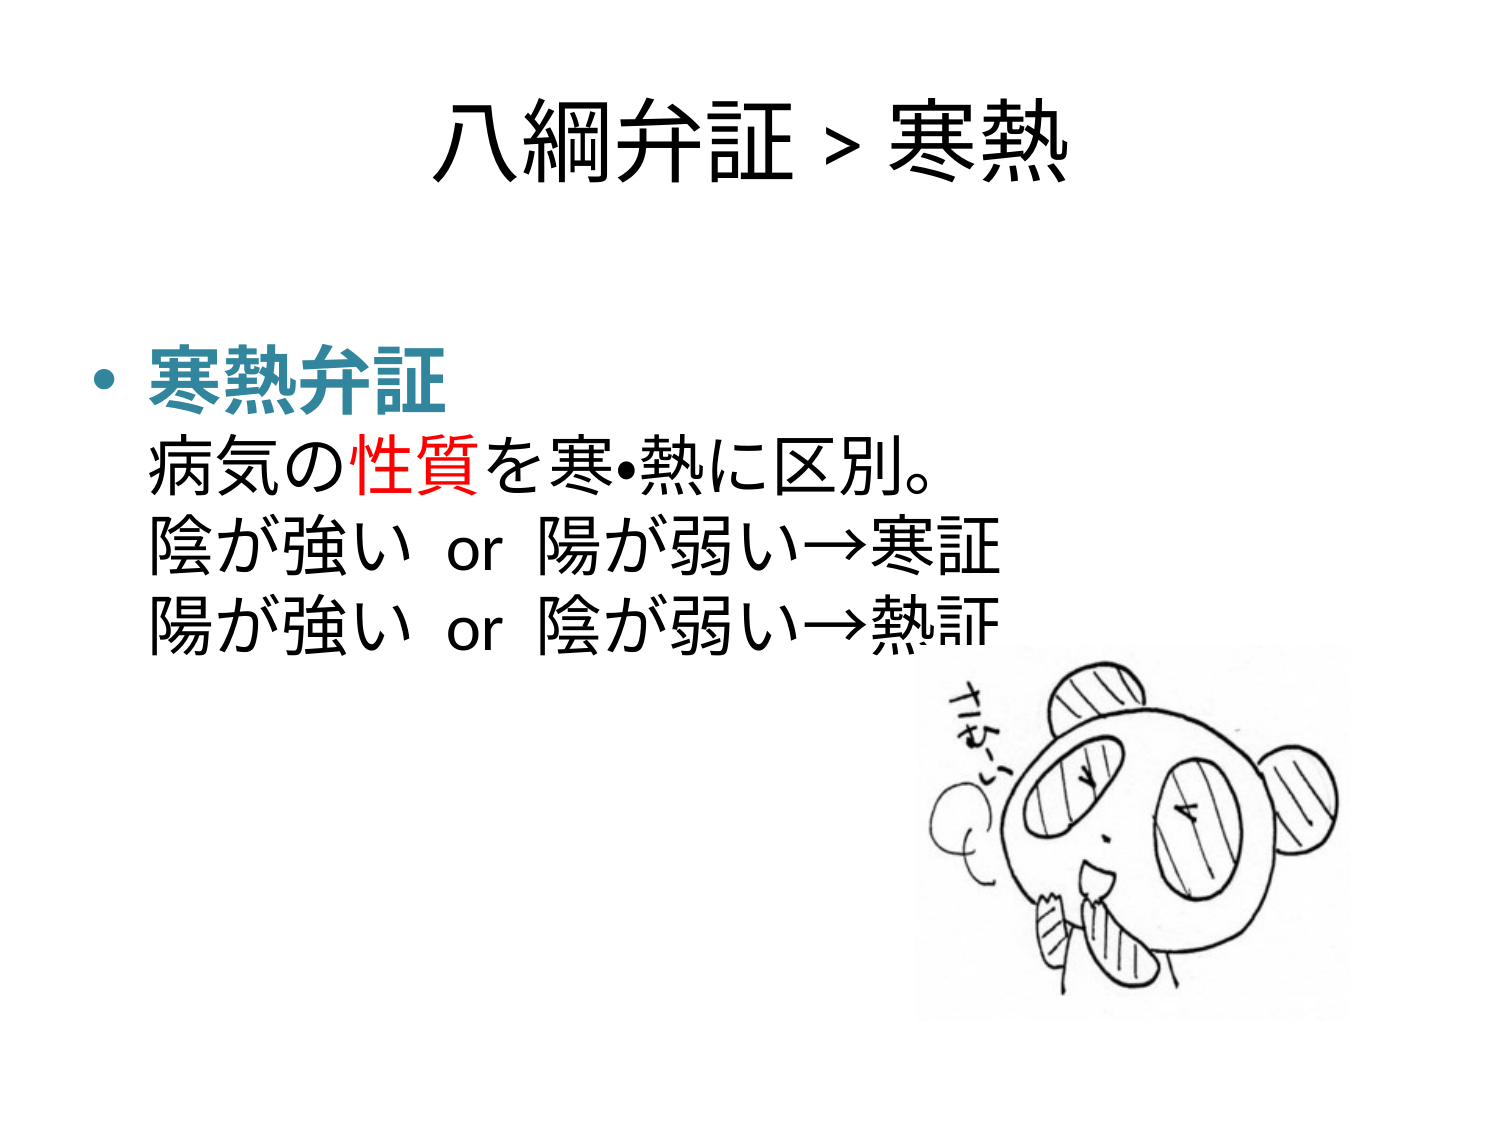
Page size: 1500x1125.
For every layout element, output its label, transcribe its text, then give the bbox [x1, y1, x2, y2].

title 八綱弁証>寒熱 [75, 45, 1425, 233]
list 寒熱弁証 病気の性質を寒・熱に区別。 陰が強い or 陽が弱い→寒証 陽が強い or 陰が弱い→熱証 [76, 326, 1427, 1069]
picture [915, 644, 1350, 1021]
